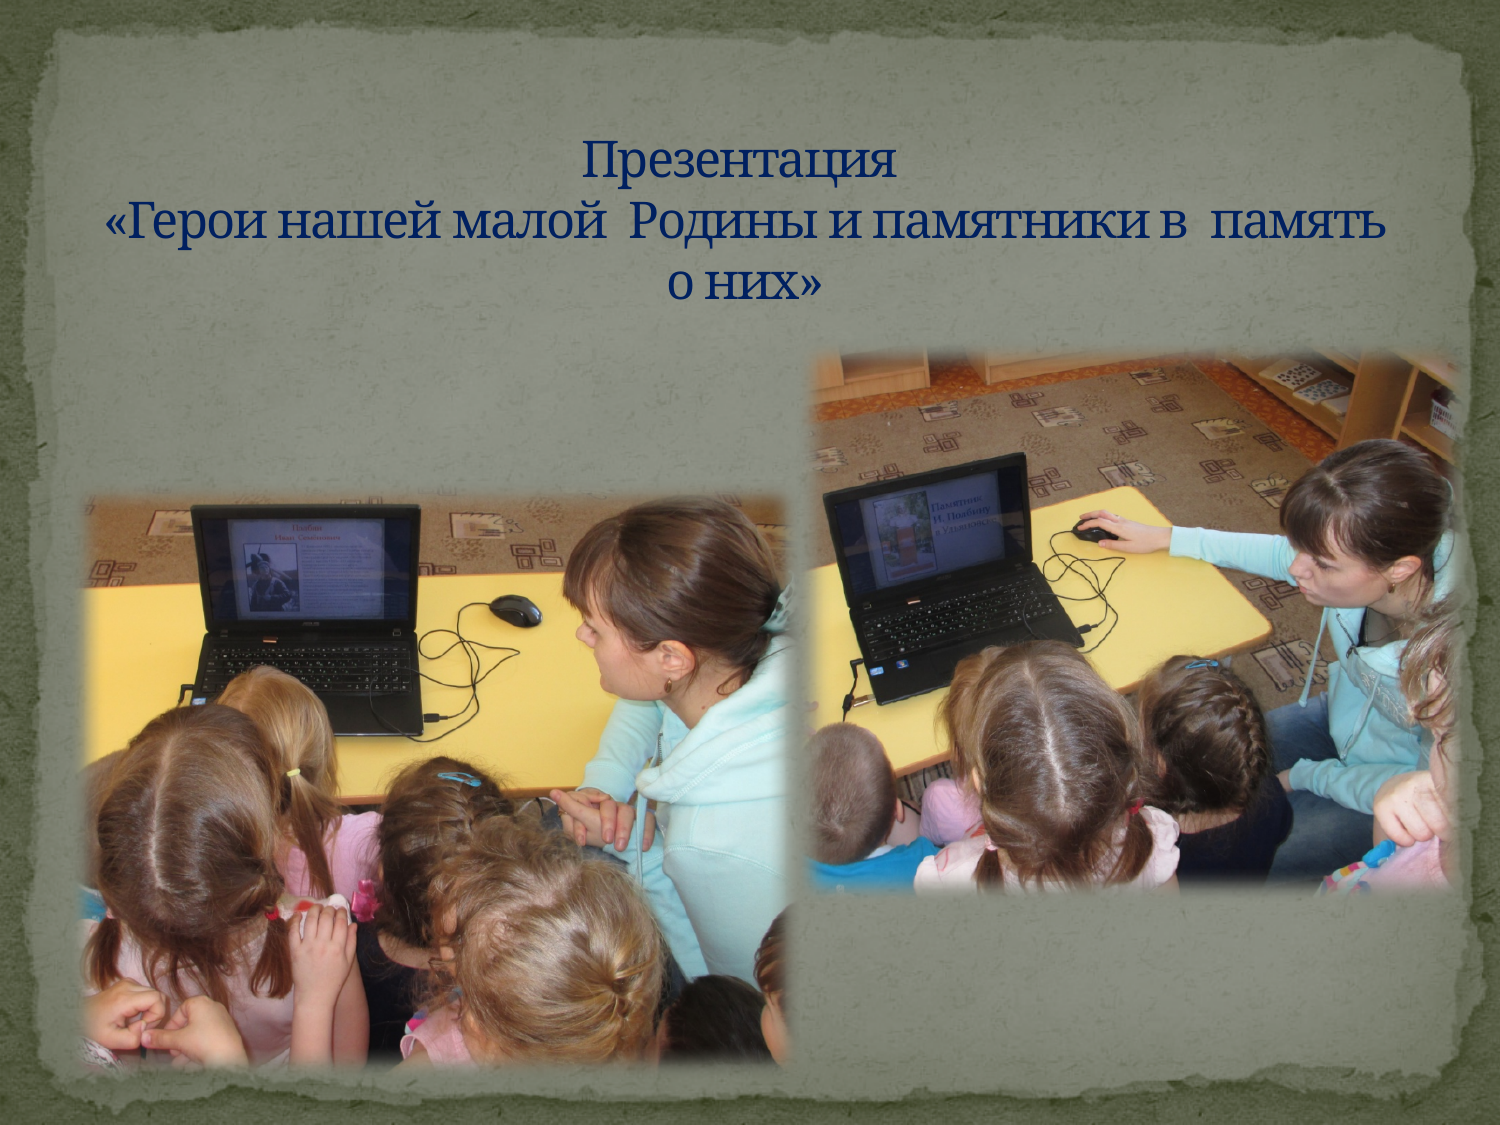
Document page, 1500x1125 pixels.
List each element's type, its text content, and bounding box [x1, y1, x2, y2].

picture [798, 341, 1468, 902]
title Презентация «Герои нашей малой Родины и памятники в память о них» [70, 117, 1421, 318]
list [73, 483, 799, 1078]
